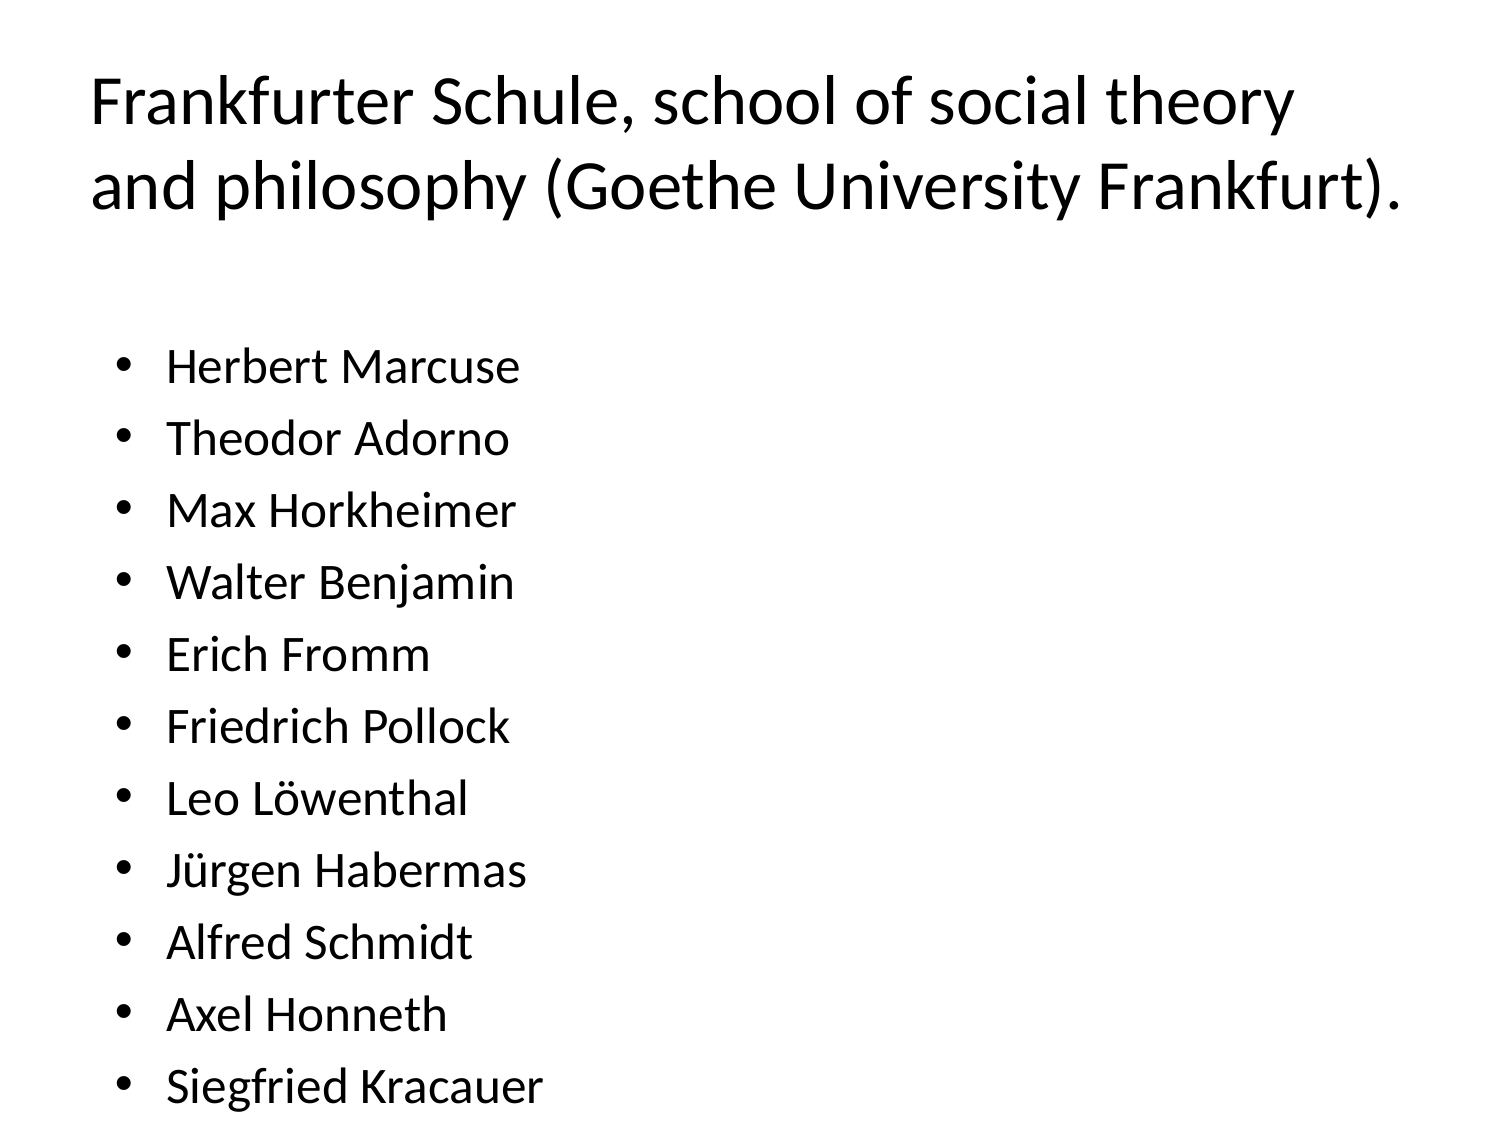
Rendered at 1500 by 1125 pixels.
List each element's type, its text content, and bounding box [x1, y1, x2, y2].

list Herbert Marcuse Theodor Adorno Max Horkheimer Walter Benjamin Erich Fromm Friedrich Pollock Leo Löwenthal Jürgen Habermas Alfred Schmidt Axel Honneth Siegfried Kracauer [99, 324, 1450, 1125]
title Frankfurter Schule, school of social theory and philosophy (Goethe University Frankfurt). [75, 45, 1425, 233]
